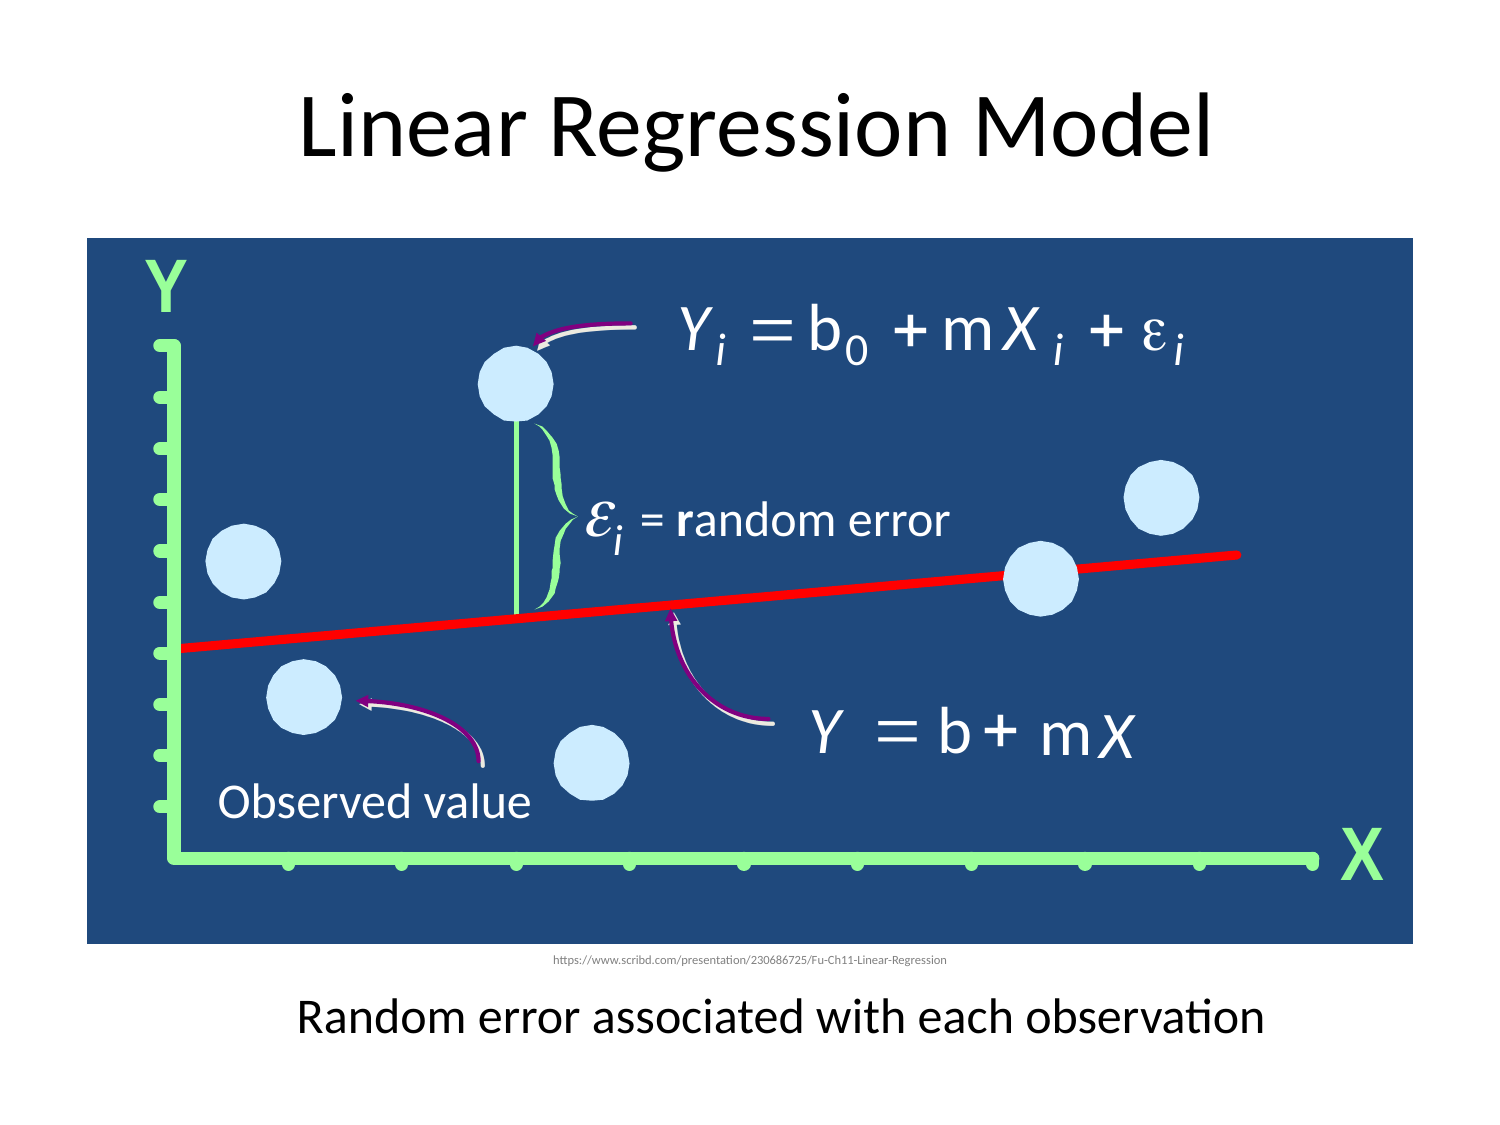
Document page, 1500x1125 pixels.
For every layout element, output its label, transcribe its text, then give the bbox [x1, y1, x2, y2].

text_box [660, 276, 1200, 383]
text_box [791, 676, 1320, 786]
text_box https://www.scribd.com/presentation/230686725/Fu-Ch11-Linear-Regression [512, 954, 988, 974]
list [86, 237, 1414, 945]
text_box Random error associated with each observation [281, 976, 1281, 1051]
title Linear Regression Model [37, 26, 1477, 213]
